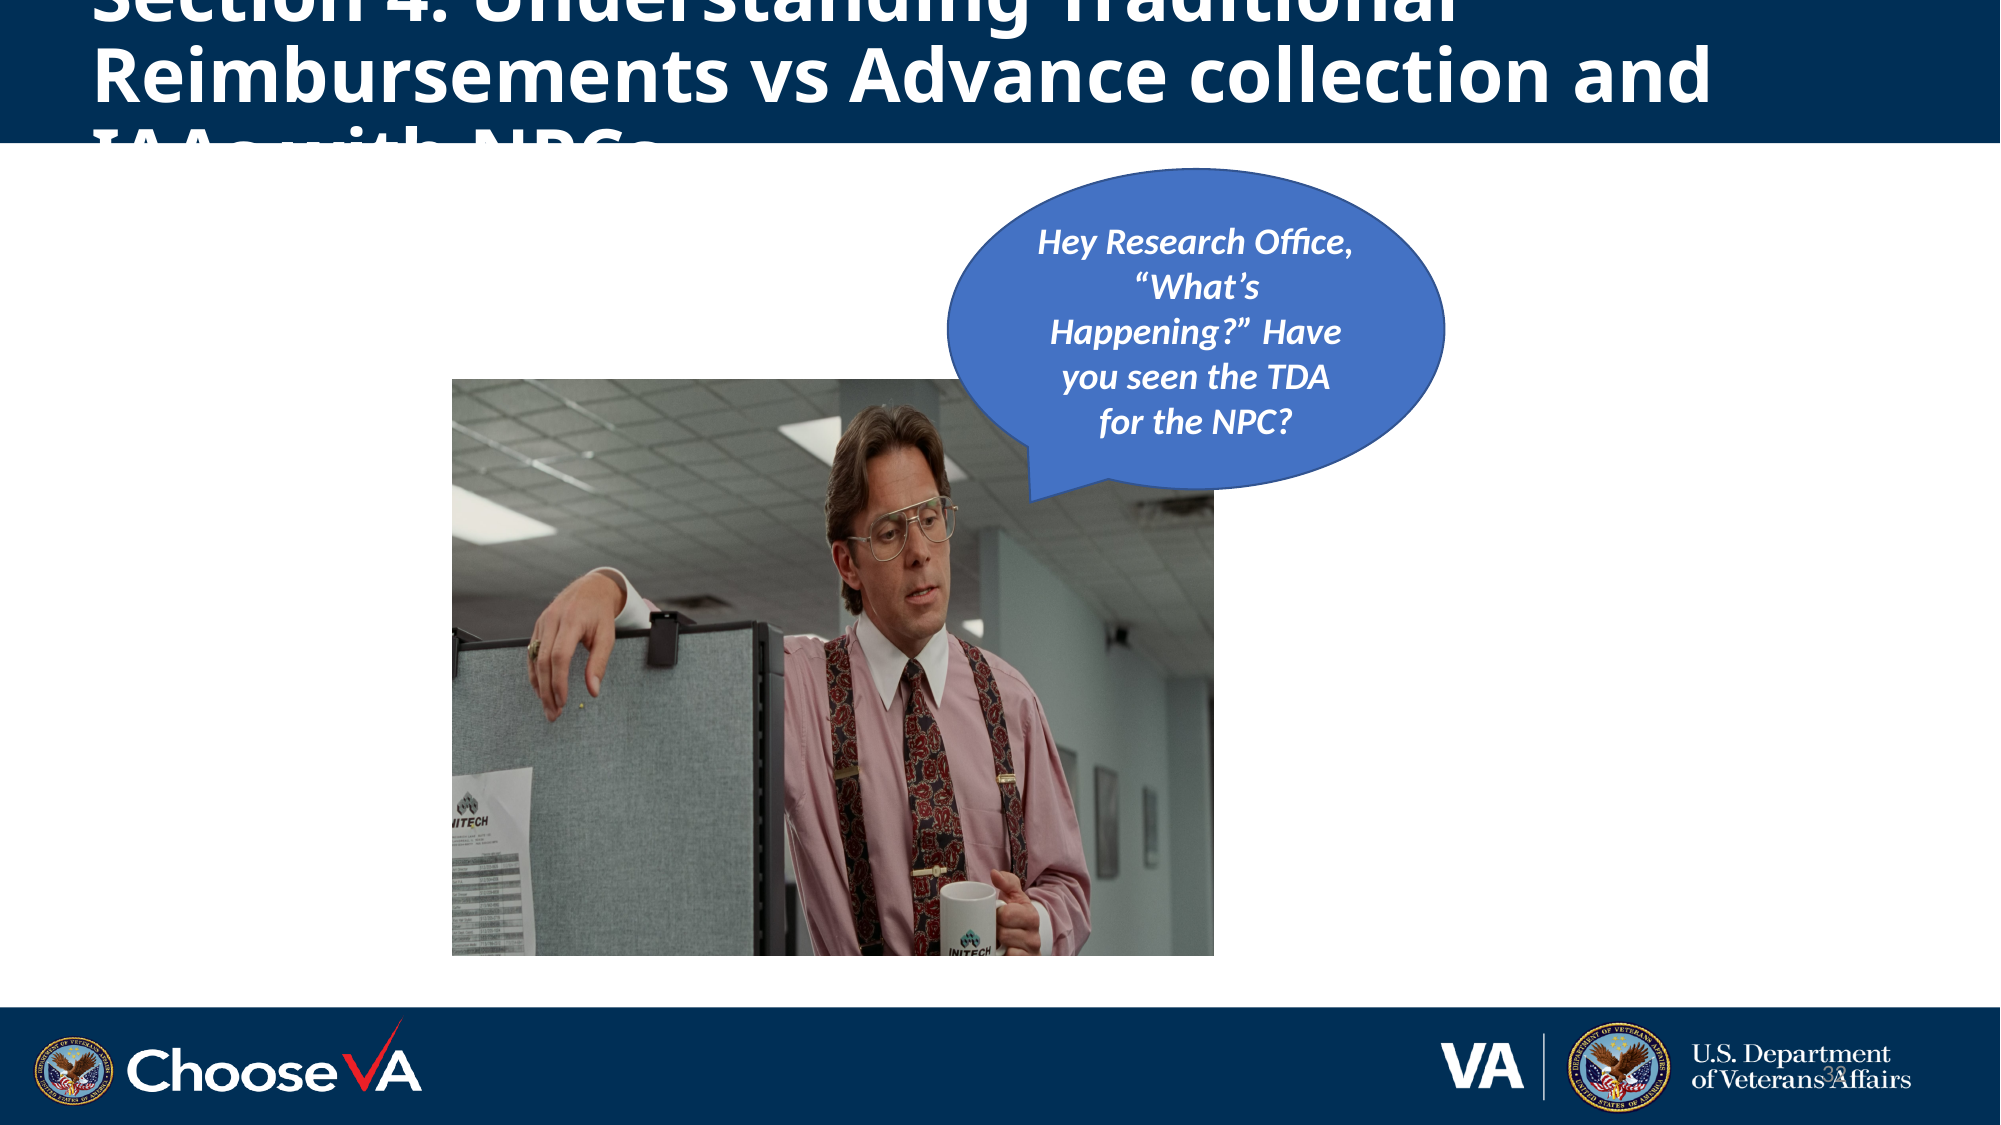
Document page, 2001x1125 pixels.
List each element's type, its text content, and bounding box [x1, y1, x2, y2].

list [452, 379, 1214, 956]
picture [1434, 1014, 1917, 1120]
title Section 4: Understanding Traditional Reimbursements vs Advance collection and IAAs with NPCs [76, 27, 1863, 130]
picture [33, 1015, 422, 1106]
text_box Hey Research Office, “What’s Happening?” Have you seen the TDA for the NPC? [946, 167, 1446, 491]
slide_number 32 [1412, 1042, 1863, 1103]
